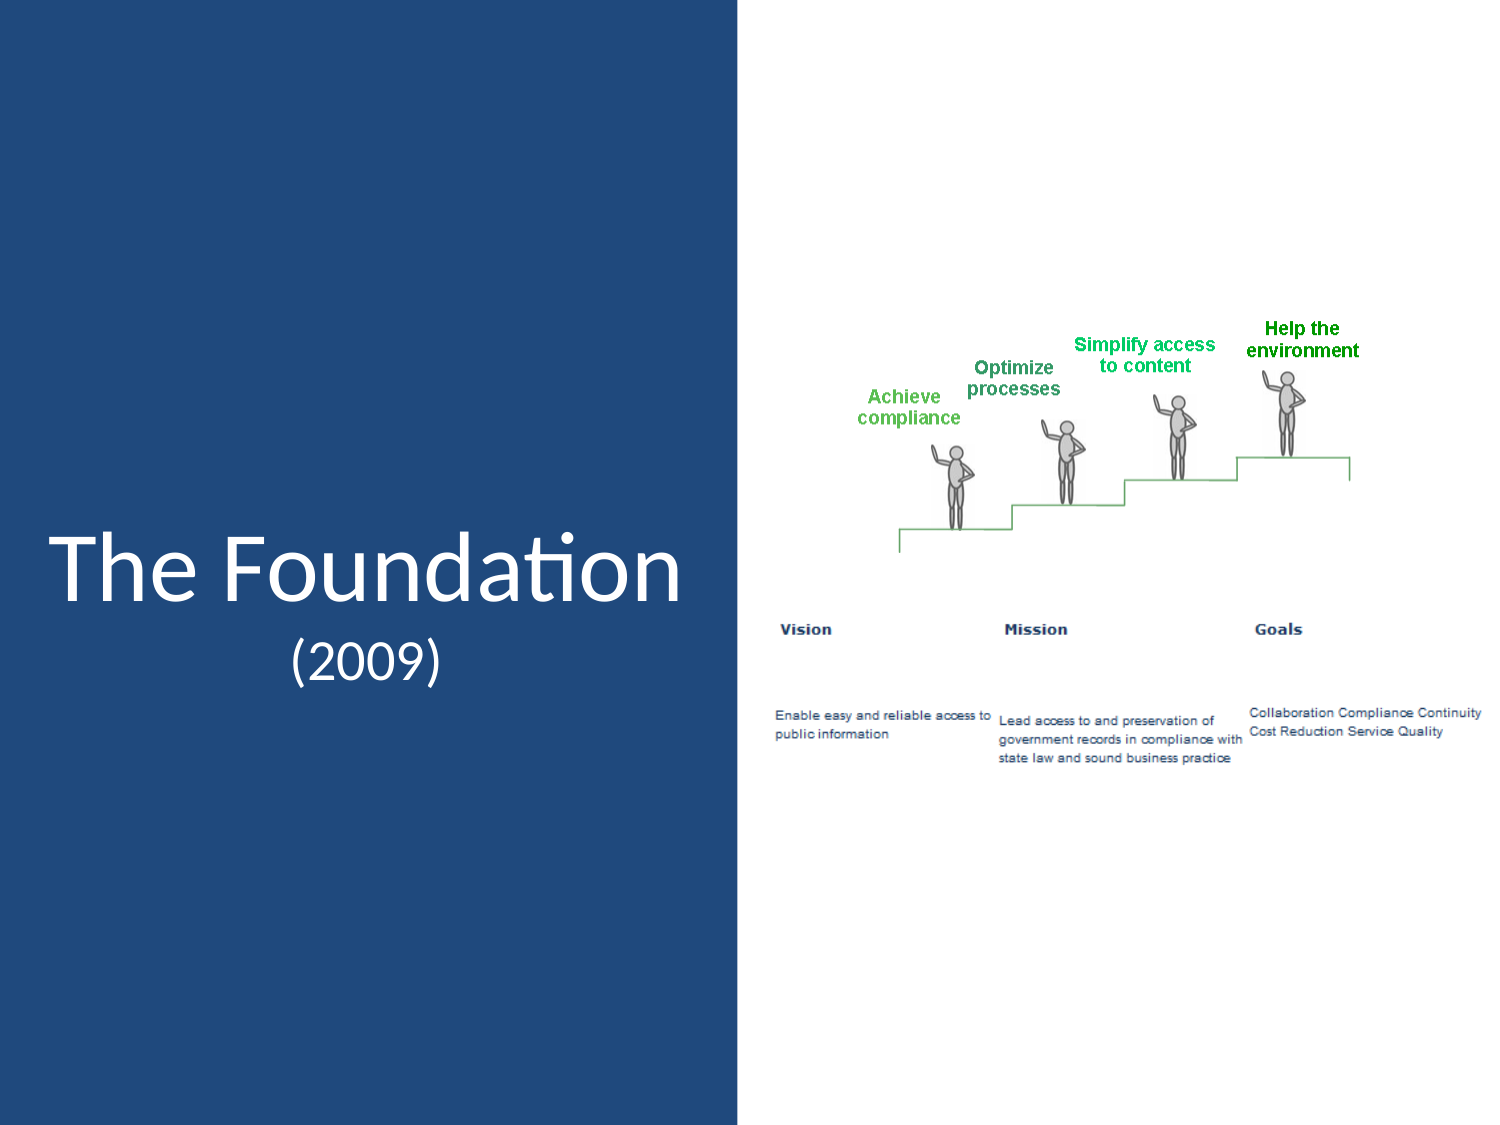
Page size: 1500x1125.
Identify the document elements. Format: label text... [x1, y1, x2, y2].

picture [749, 294, 1500, 813]
text_box The Foundation (2009) [0, 494, 733, 699]
